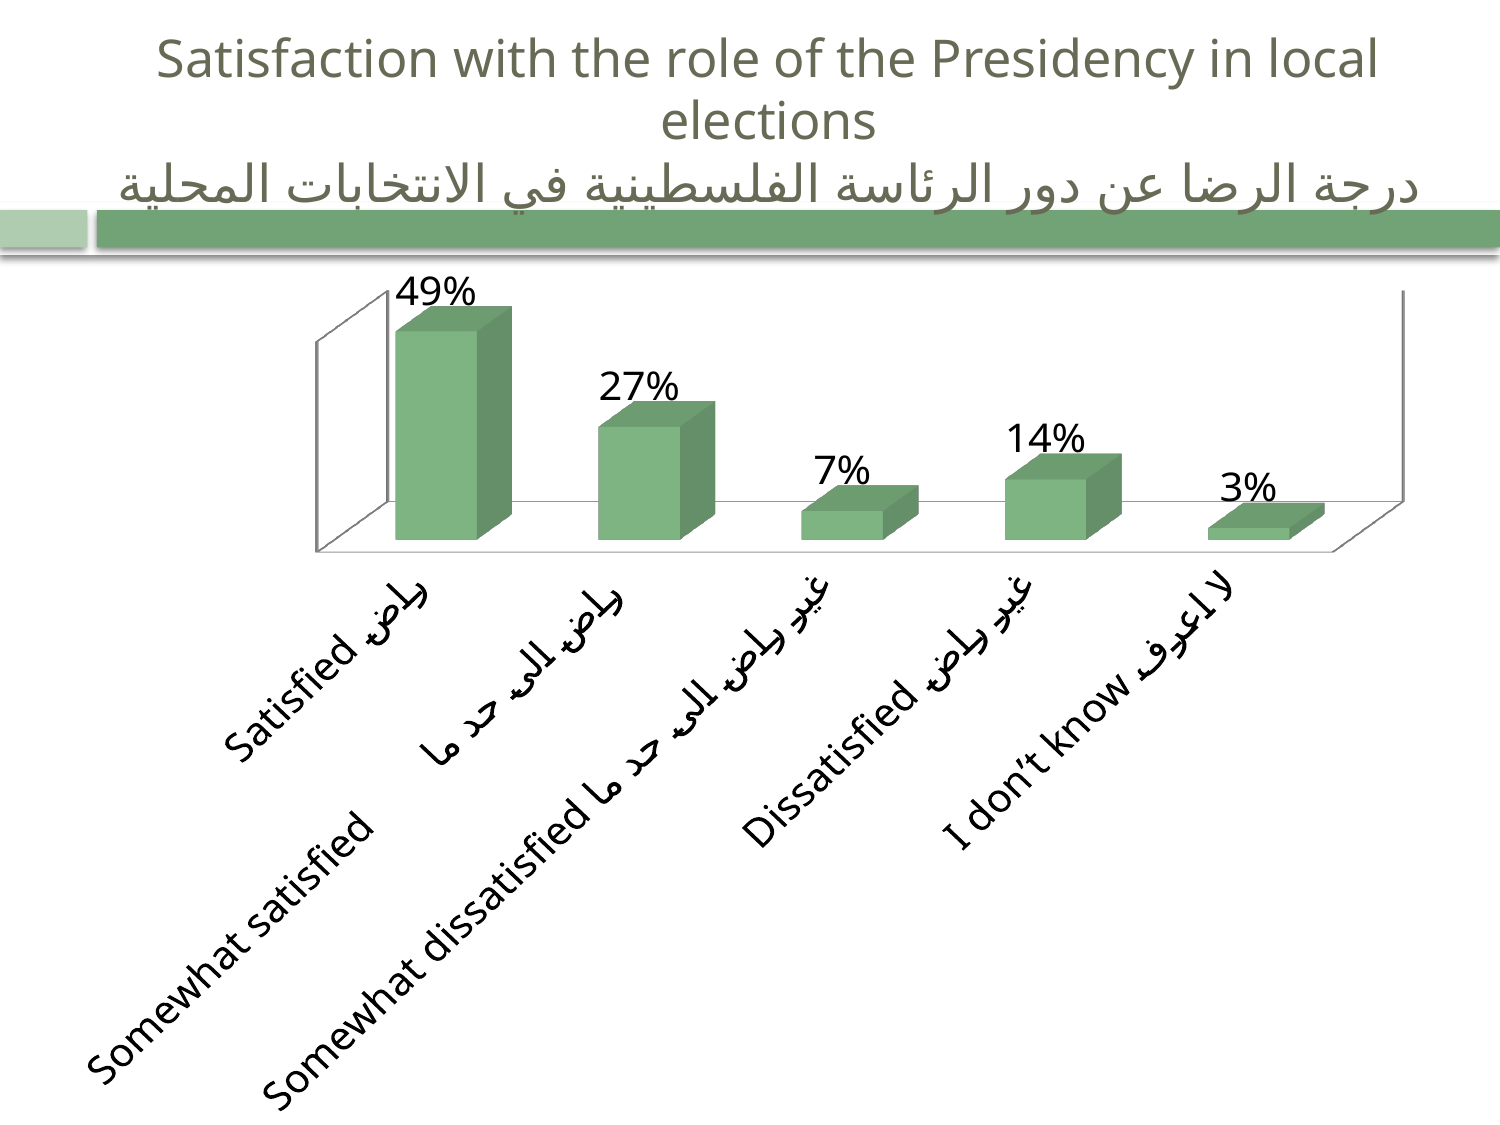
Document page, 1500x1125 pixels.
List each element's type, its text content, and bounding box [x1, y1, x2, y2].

chart [37, 262, 1439, 1125]
title Satisfaction with the role of the Presidency in local elections درجة الرضا عن دور الرئاسة الفلسطينية في الانتخابات المحلية [100, 37, 1438, 200]
